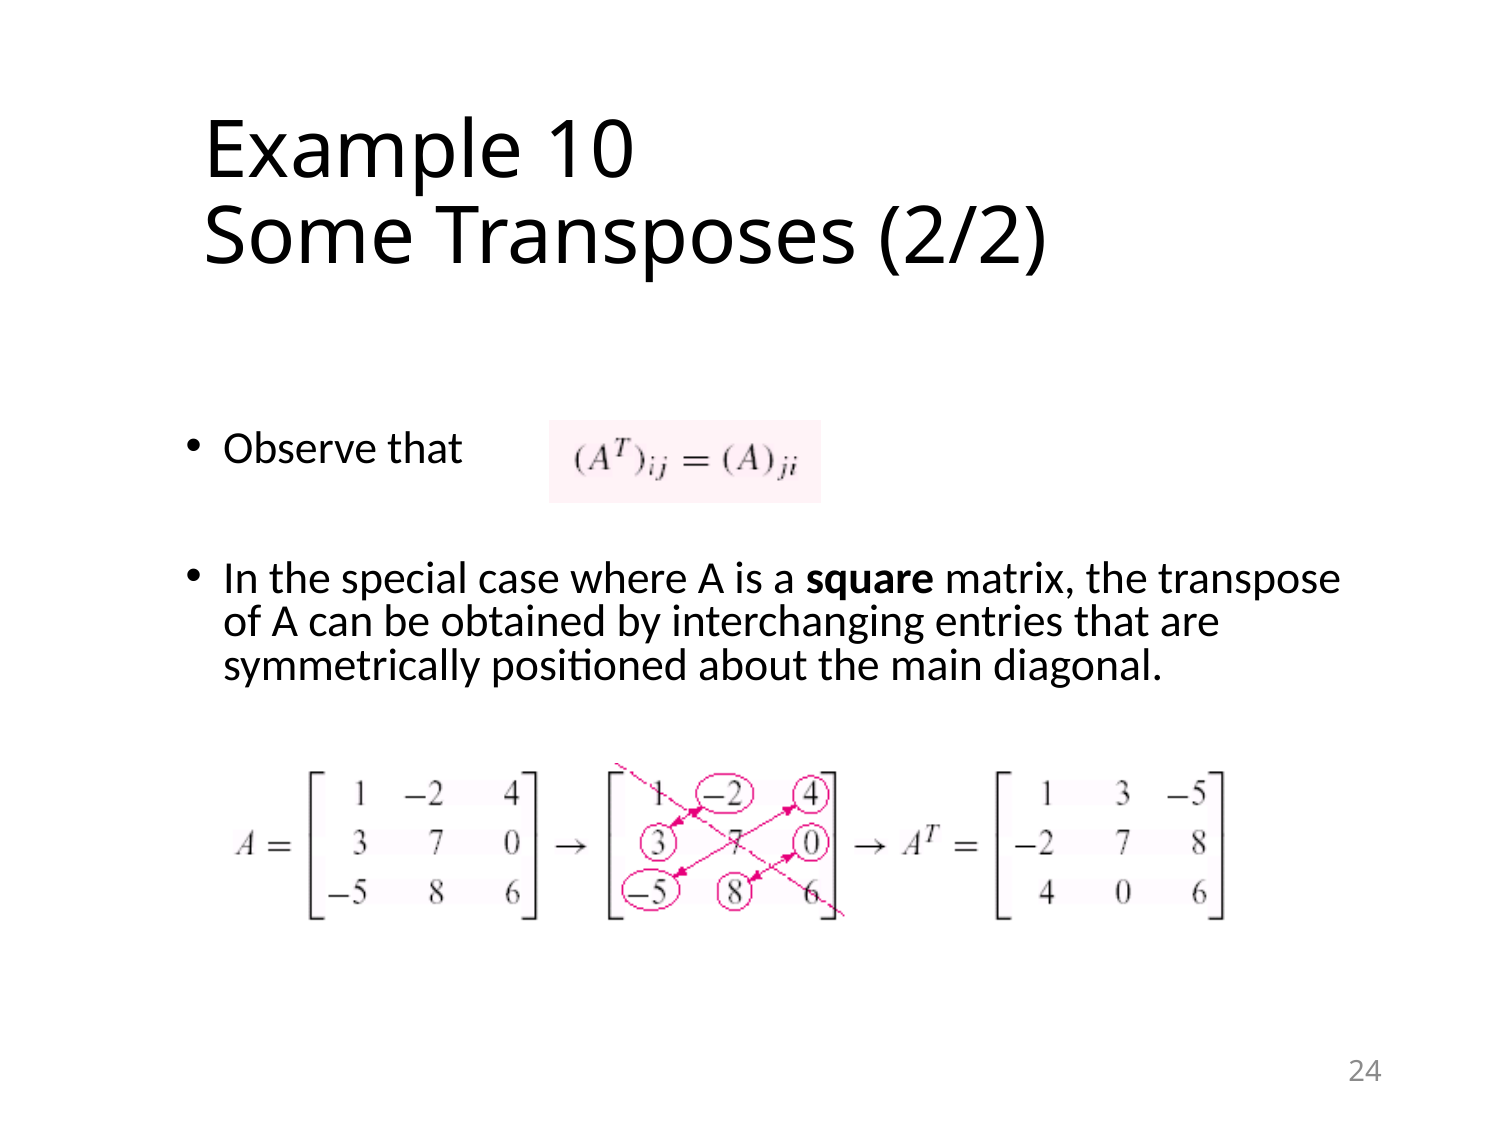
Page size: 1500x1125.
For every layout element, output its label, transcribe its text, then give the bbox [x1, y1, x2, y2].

picture [230, 763, 1235, 929]
slide_number 24 [1059, 1042, 1397, 1103]
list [549, 420, 821, 504]
title Example 10 Some Transposes (2/2) [188, 101, 1468, 289]
list Observe that In the special case where A is a square matrix, the transpose of A can be obtained by interchanging entries that are symmetrically positioned about the main diagonal. [170, 420, 1365, 764]
